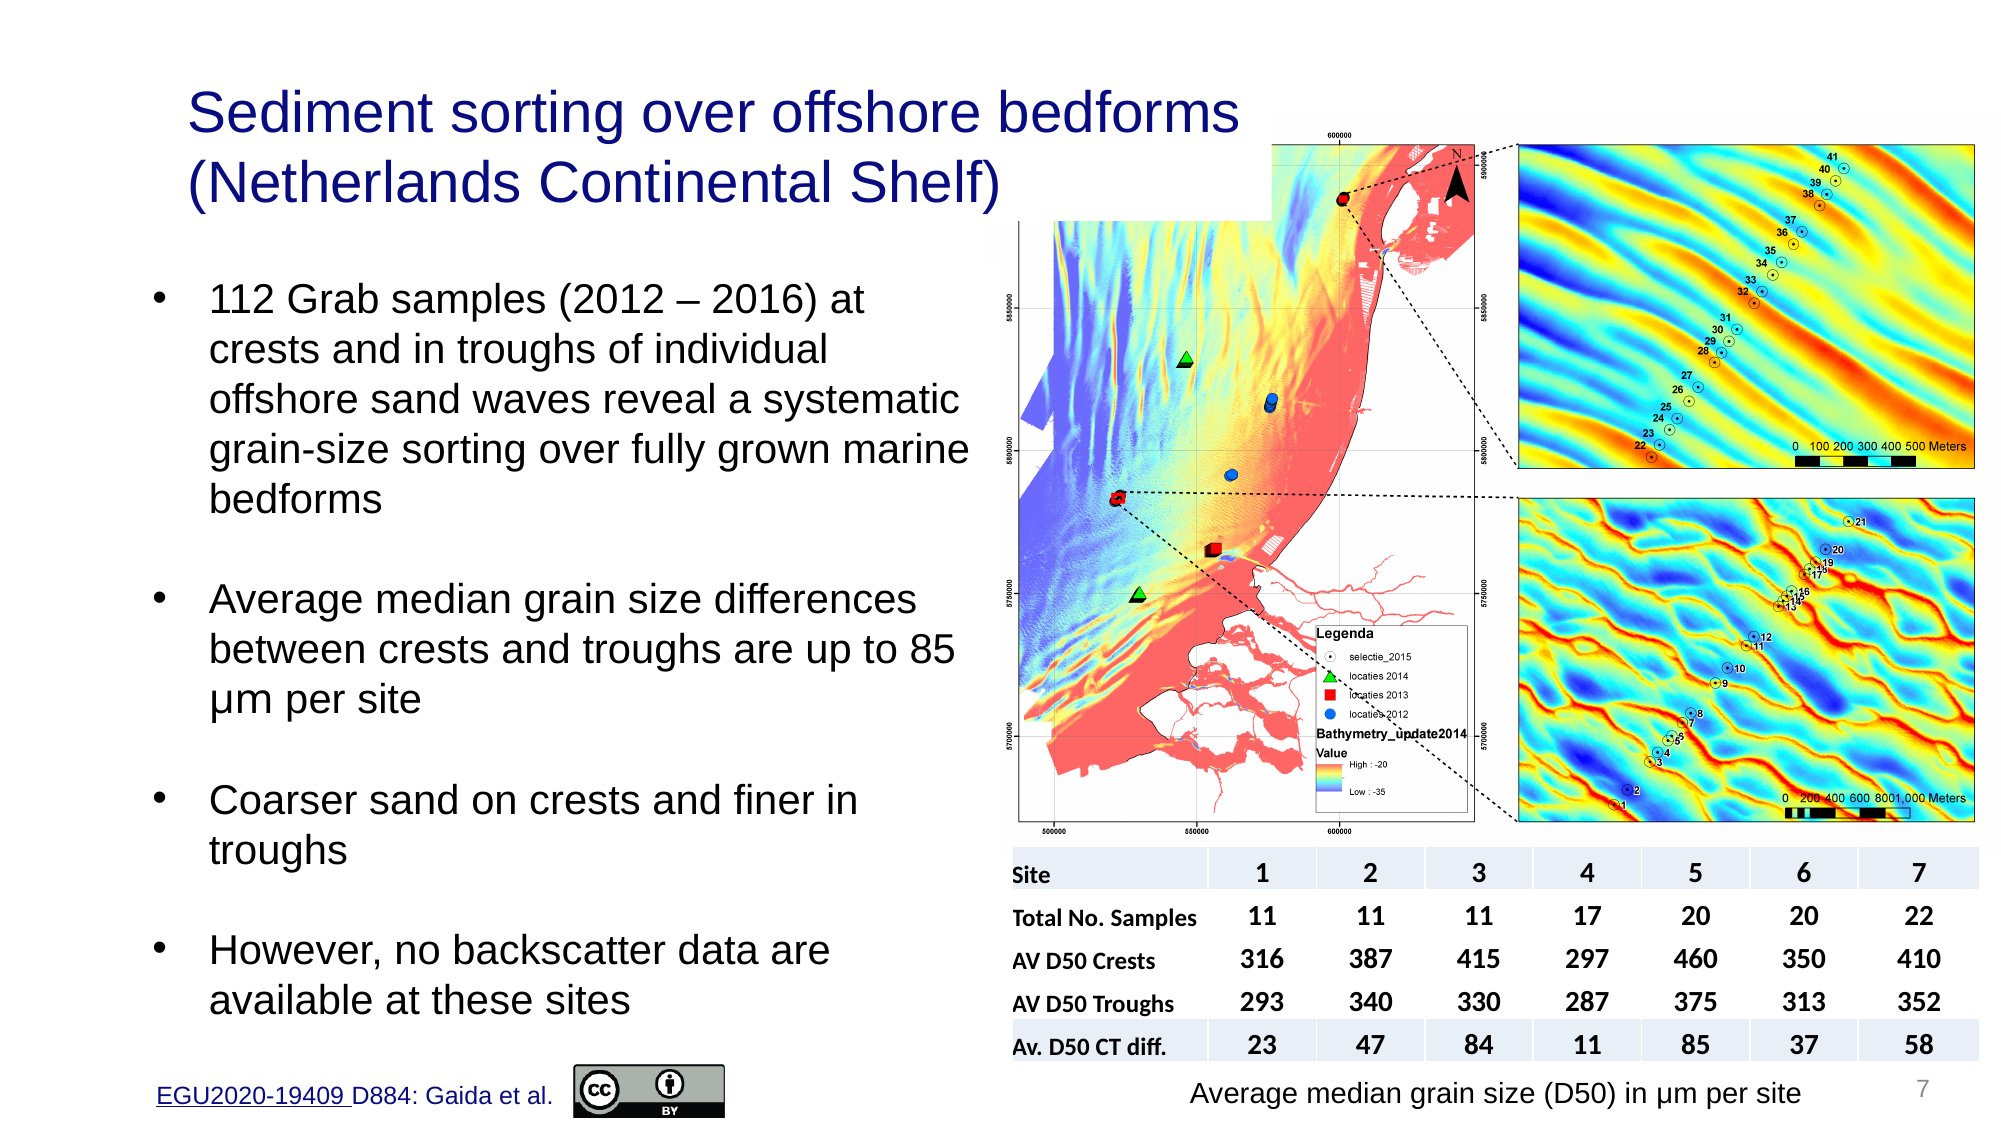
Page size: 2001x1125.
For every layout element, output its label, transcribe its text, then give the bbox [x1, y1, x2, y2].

table_cell 316 [1209, 934, 1316, 975]
table_cell 387 [1317, 934, 1424, 975]
text_box EGU2020-19409 D884: Gaida et al. [141, 1072, 573, 1117]
text_box Sediment sorting over offshore bedforms (Netherlands Continental Shelf) [173, 66, 1272, 221]
table_header 6 [1751, 853, 1857, 889]
table_header Site [1013, 853, 1207, 889]
table_cell 410 [1859, 934, 1979, 975]
table_cell 85 [1642, 1019, 1749, 1057]
table_cell 22 [1859, 890, 1979, 932]
table_cell 11 [1317, 890, 1424, 932]
table_cell 293 [1209, 977, 1316, 1018]
table_cell 297 [1534, 934, 1641, 975]
table_cell 350 [1751, 934, 1857, 975]
table_cell 415 [1426, 934, 1532, 975]
table_header 5 [1642, 853, 1749, 889]
table_cell 58 [1859, 1019, 1979, 1061]
picture [573, 1064, 725, 1118]
table_cell 287 [1534, 977, 1641, 1018]
table_cell 84 [1426, 1019, 1532, 1061]
text_box Average median grain size (D50) in μm per site [1175, 1067, 1494, 1117]
table_header 4 [1534, 853, 1641, 889]
table_cell 340 [1317, 977, 1424, 1018]
picture [985, 113, 2001, 853]
table_cell AV D50 Troughs [1013, 977, 1207, 1018]
table_header 2 [1317, 853, 1424, 889]
table_cell 47 [1317, 1019, 1424, 1061]
table_cell 352 [1859, 977, 1979, 1018]
table_cell 23 [1209, 1019, 1316, 1061]
table_cell AV D50 Crests [1013, 934, 1207, 975]
table_cell 17 [1534, 890, 1641, 932]
table_cell 375 [1642, 977, 1749, 1018]
table_cell 330 [1426, 977, 1532, 1018]
slide_number 7 [1494, 1057, 1945, 1118]
table_cell 460 [1642, 934, 1749, 975]
table_cell 20 [1642, 890, 1749, 932]
table_cell 11 [1209, 890, 1316, 932]
text_box 112 Grab samples (2012 – 2016) at crests and in troughs of individual offshore sand waves reveal a systematic grain-size sorting over fully grown marine bedforms Average median grain size differences between crests and troughs are up to 85 μm per site Coarser sand on crests and finer in troughs However, no backscatter data are available at these sites [137, 264, 1000, 1030]
table_cell 11 [1426, 890, 1532, 932]
table_cell 20 [1751, 890, 1857, 932]
table_cell 313 [1751, 977, 1857, 1018]
table_cell Av. D50 CT diff. [1013, 1019, 1207, 1061]
table_header 7 [1859, 853, 1979, 889]
table_cell Total No. Samples [1013, 890, 1207, 932]
table_cell 37 [1751, 1019, 1857, 1057]
table_header 1 [1209, 853, 1316, 889]
table_cell 11 [1534, 1019, 1641, 1057]
table_header 3 [1426, 853, 1532, 889]
